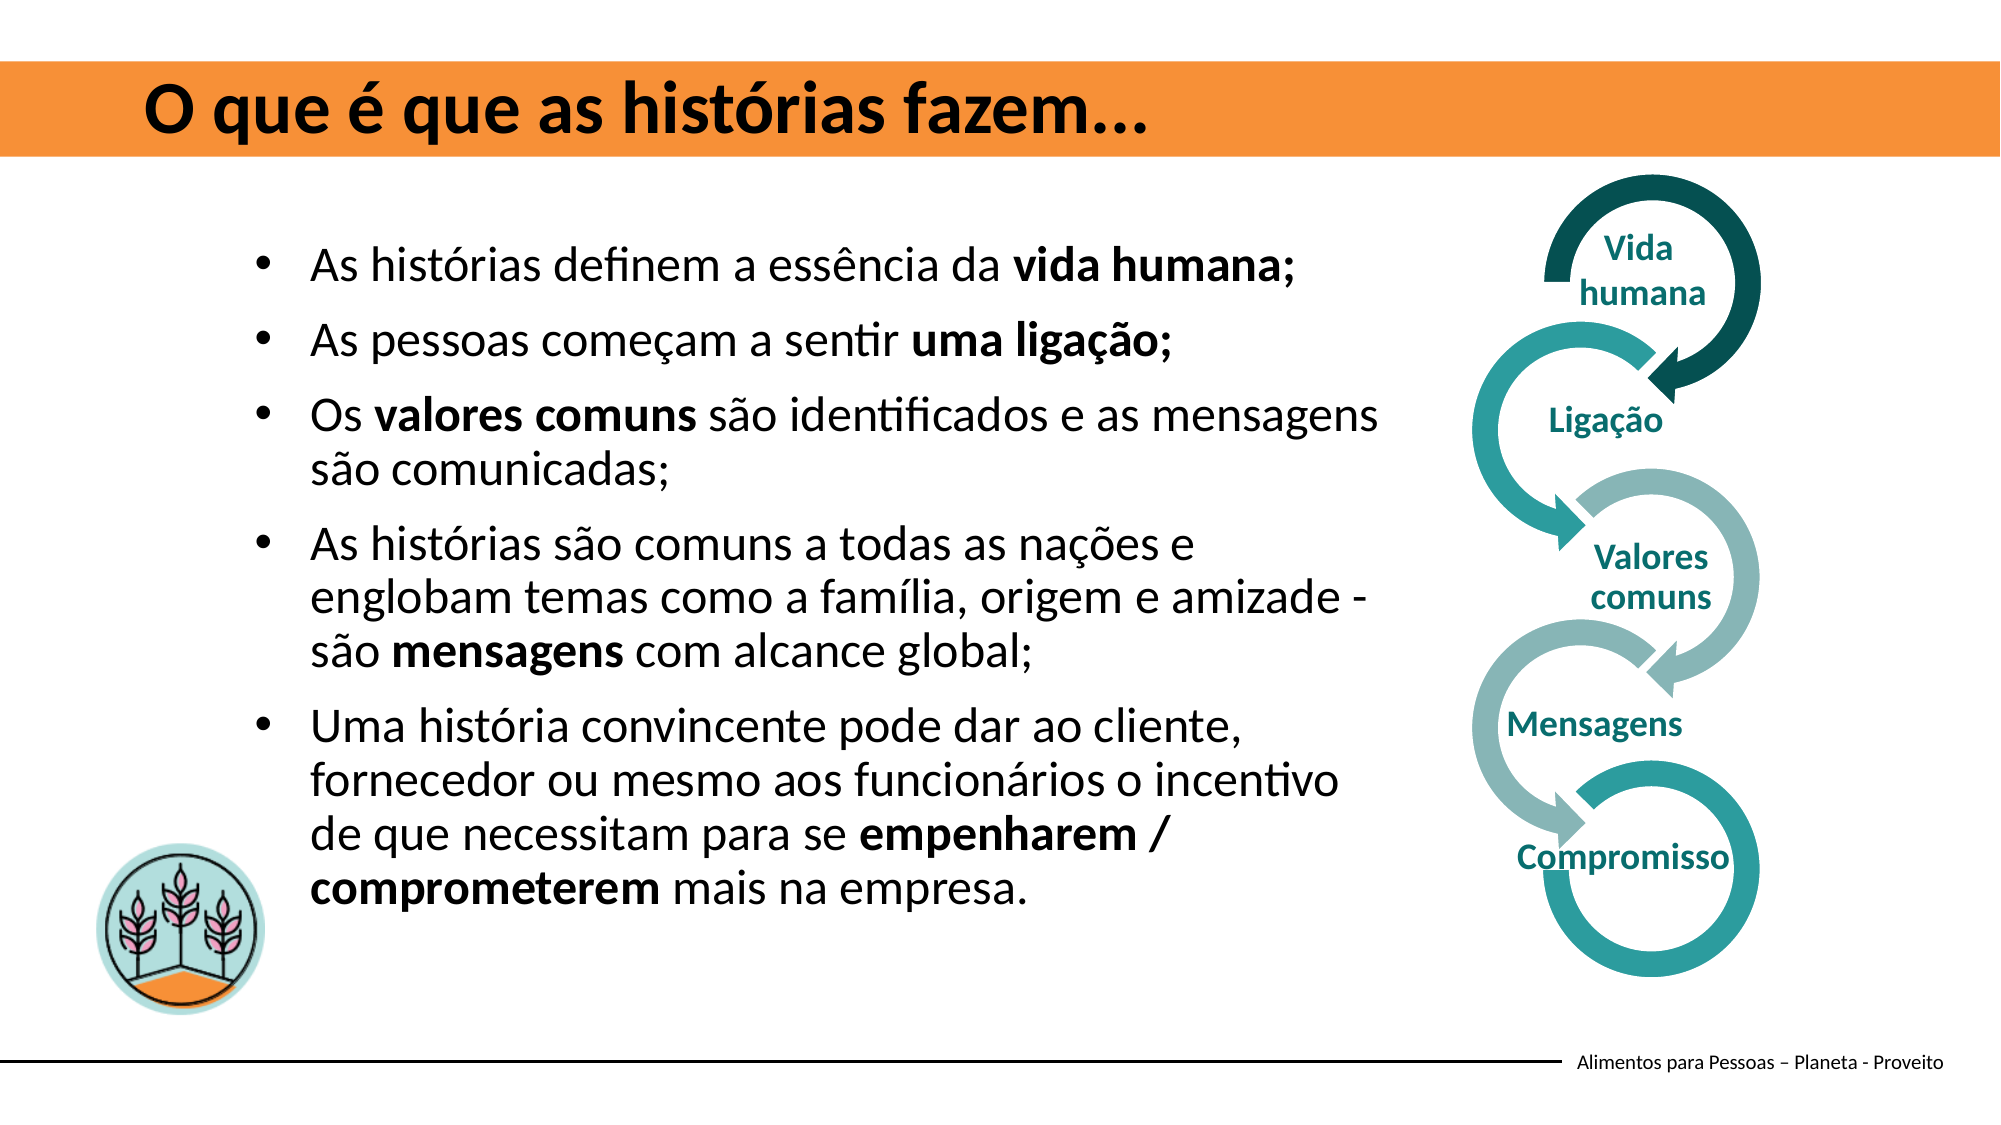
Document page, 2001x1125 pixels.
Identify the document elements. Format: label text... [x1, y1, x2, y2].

text_box O que é que as histórias fazem... [0, 61, 2000, 157]
text_box As histórias definem a essência da vida humana; As pessoas começam a sentir uma ligação; Os valores comuns são identificados e as mensagens são comunicadas; As histórias são comuns a todas as nações e englobam temas como a família, origem e amizade - são mensagens com alcance global; Uma história convincente pode dar ao cliente, fornecedor ou mesmo aos funcionários o incentivo de que necessitam para se empenharem / comprometerem mais na empresa. [239, 230, 1402, 1105]
picture [95, 837, 265, 1020]
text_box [1207, 156, 2000, 979]
